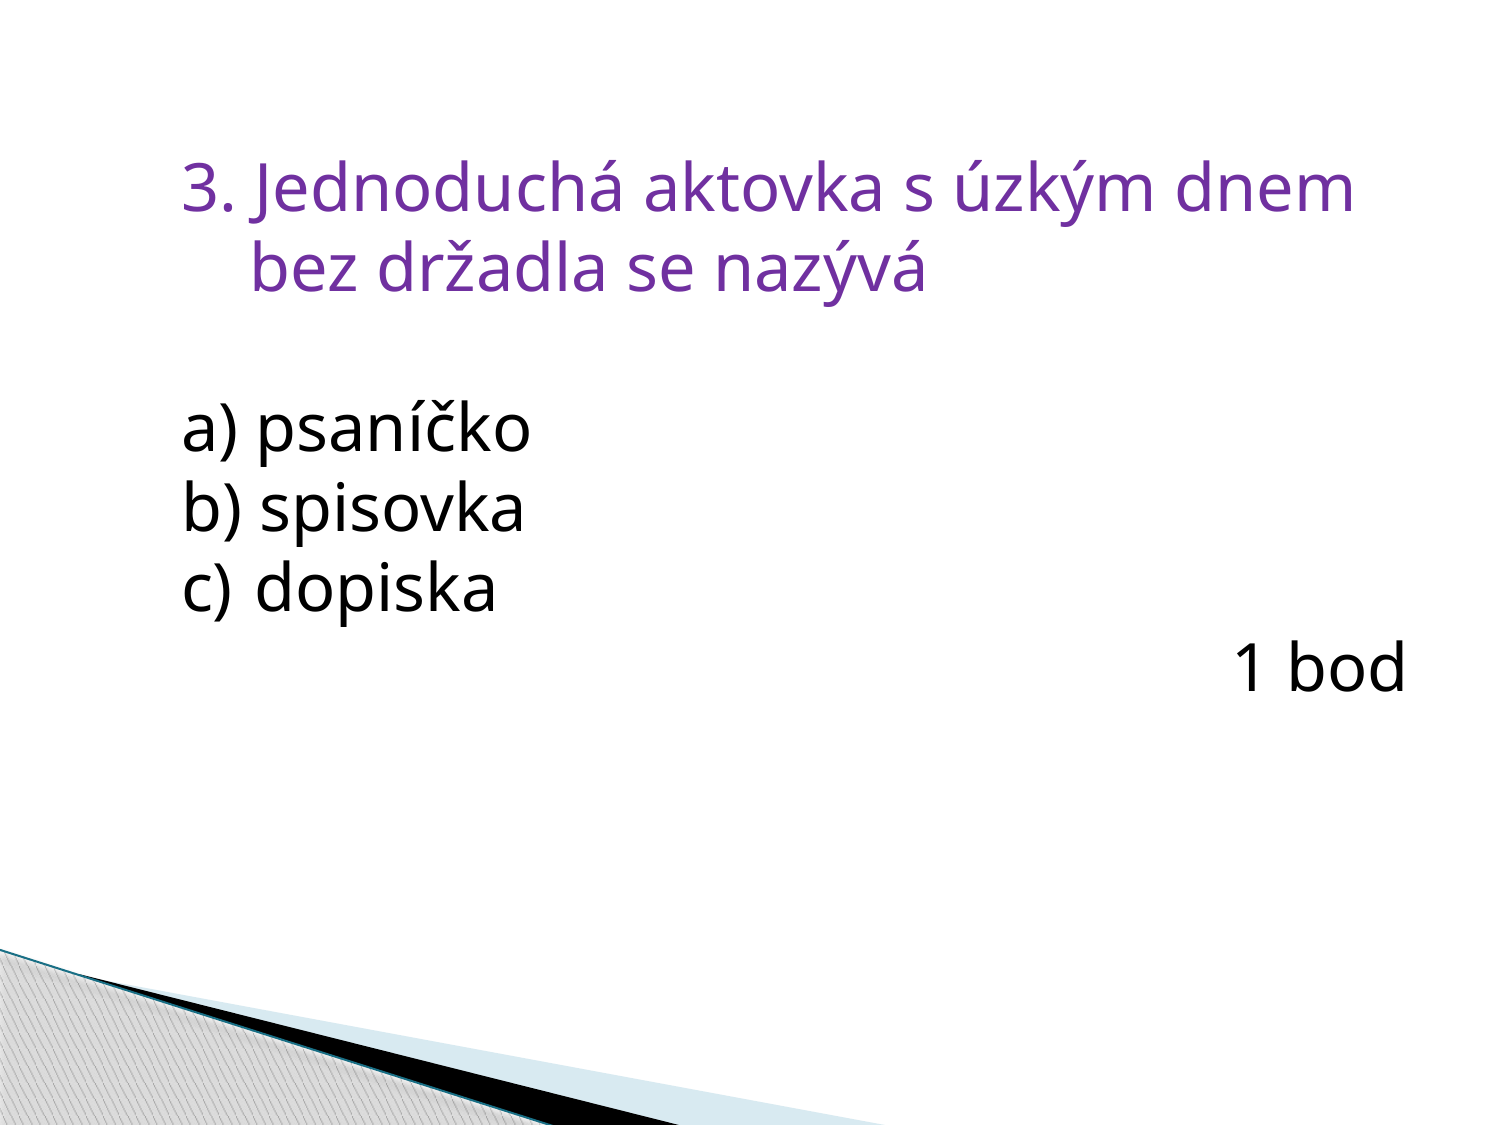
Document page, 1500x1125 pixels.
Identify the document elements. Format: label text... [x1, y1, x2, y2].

text_box 3. Jednoduchá aktovka s úzkým dnem bez držadla se nazývá psaníčko spisovka dopiska 1 bod [166, 137, 1424, 792]
